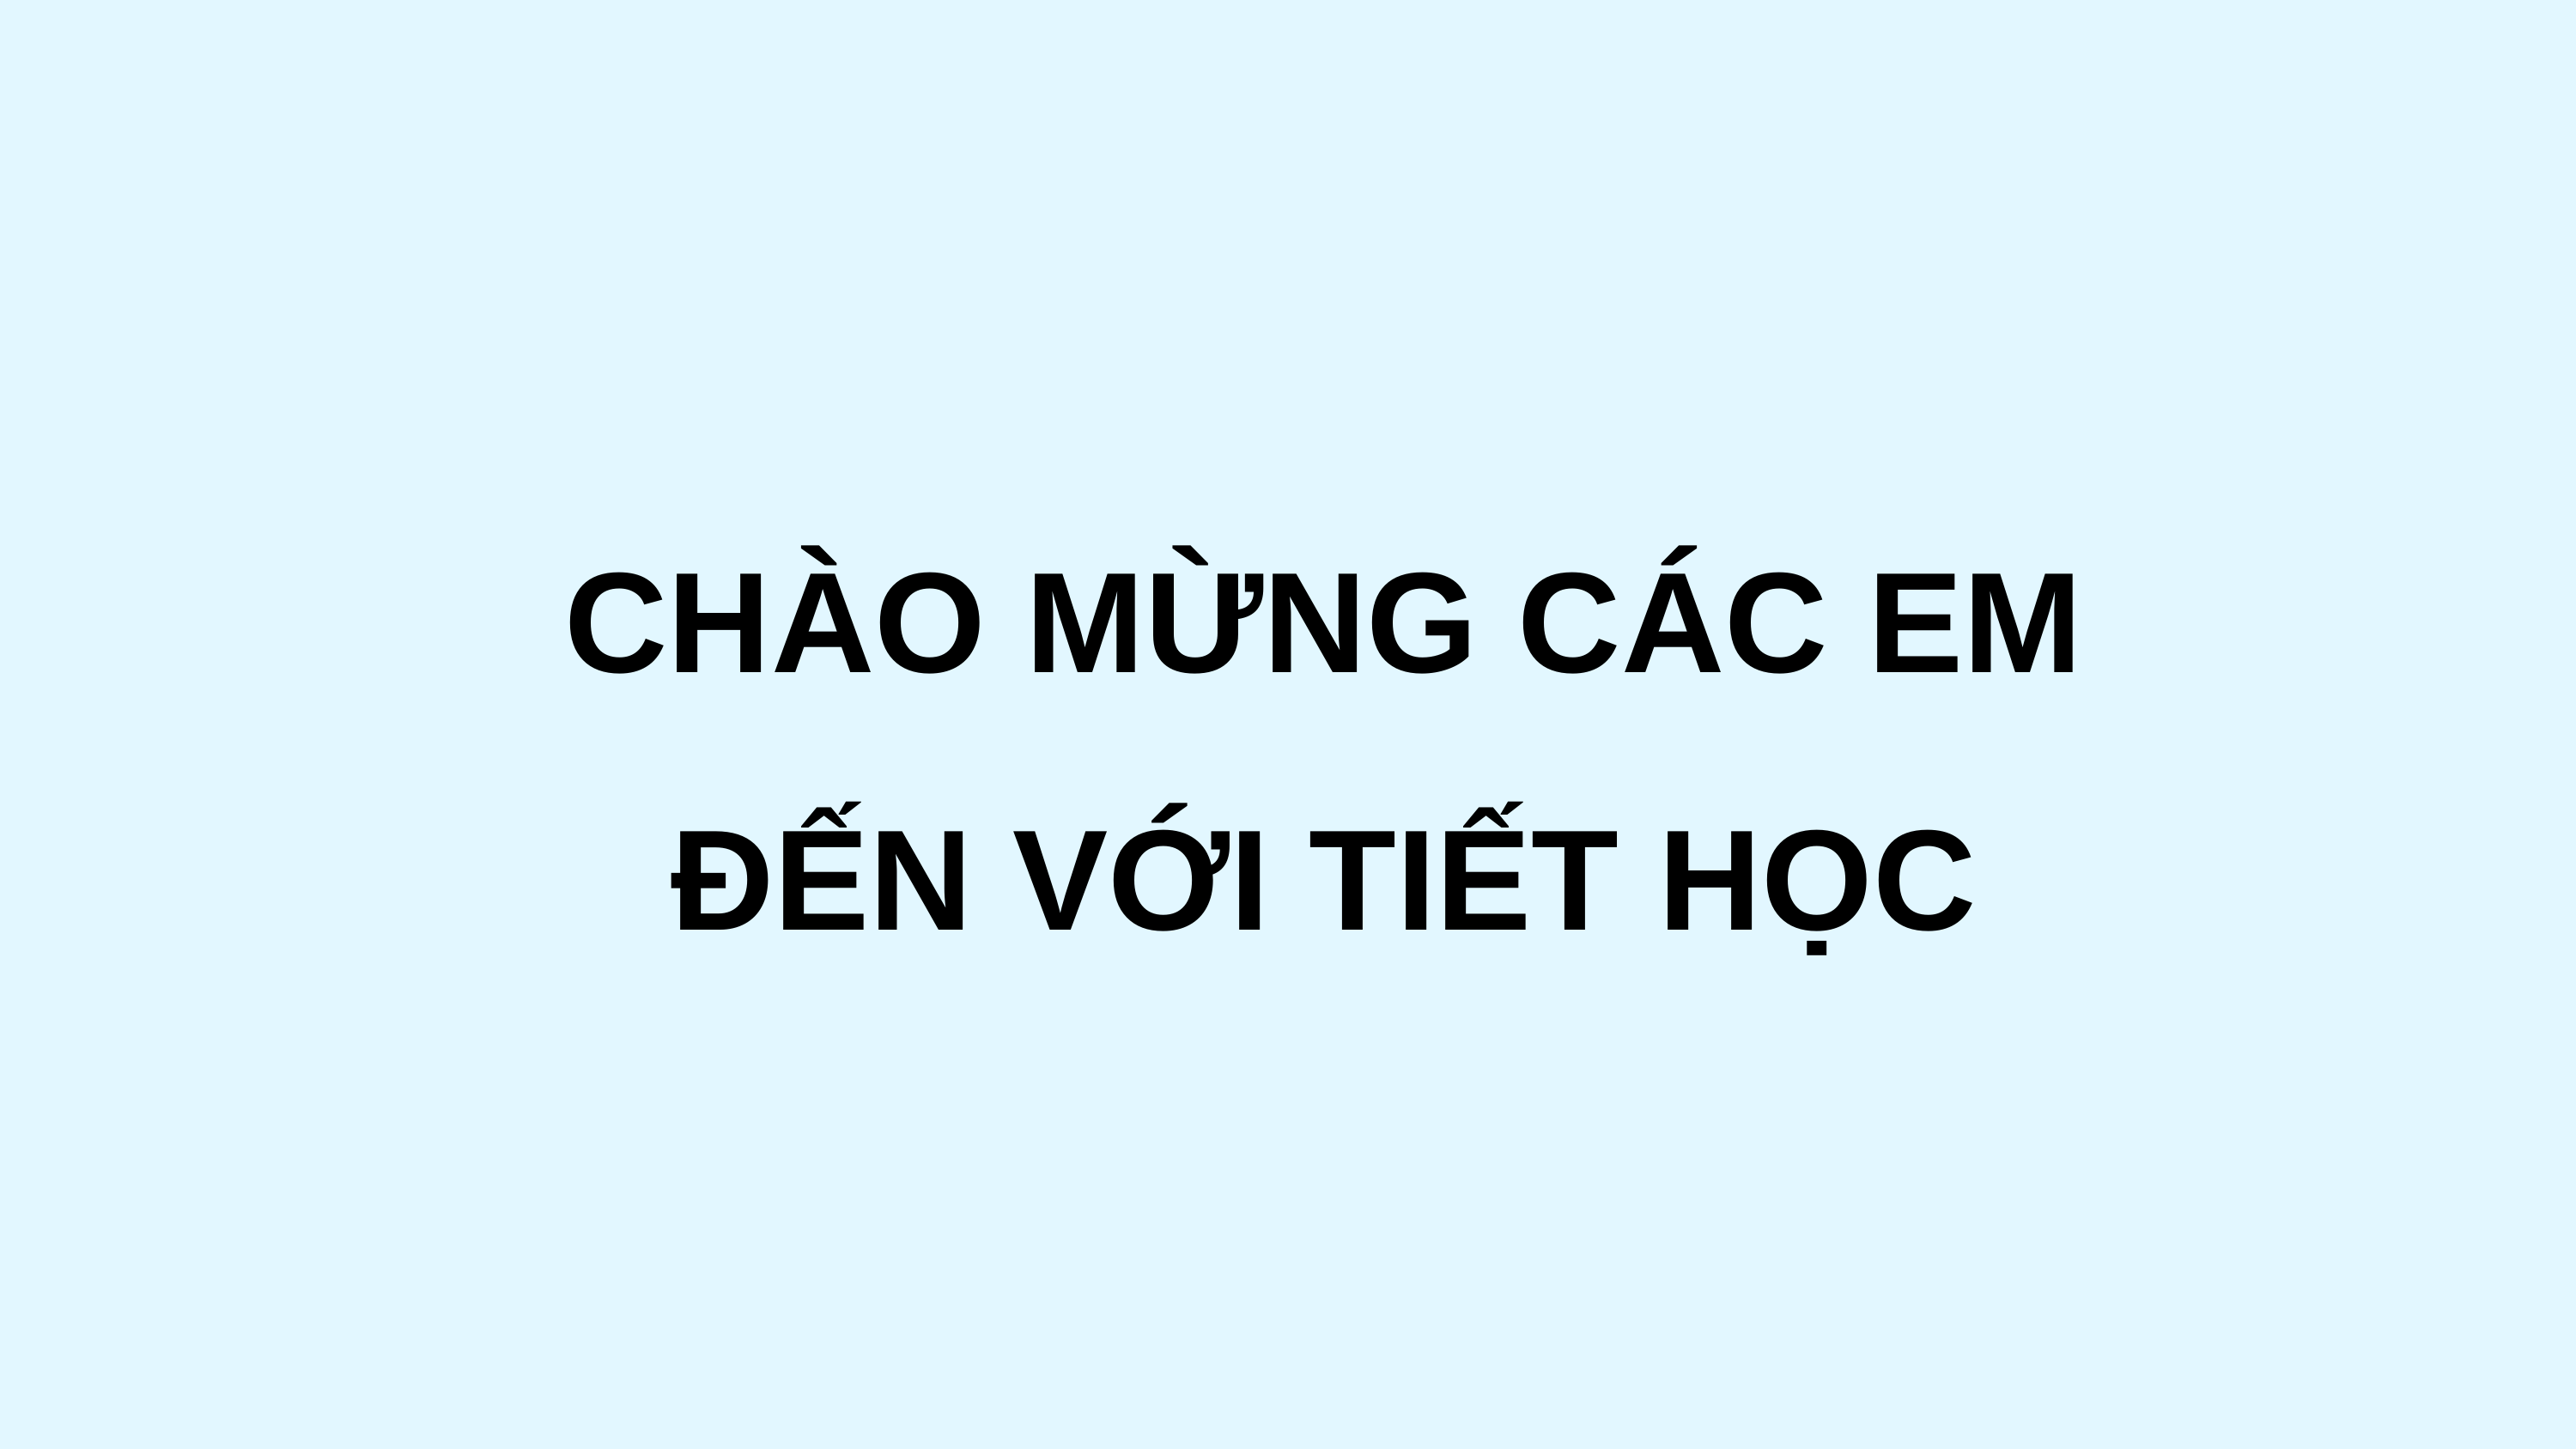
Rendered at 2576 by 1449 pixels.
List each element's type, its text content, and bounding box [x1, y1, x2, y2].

text_box CHÀO MỪNG CÁC EM ĐẾN VỚI TIẾT HỌC [530, 437, 2119, 966]
